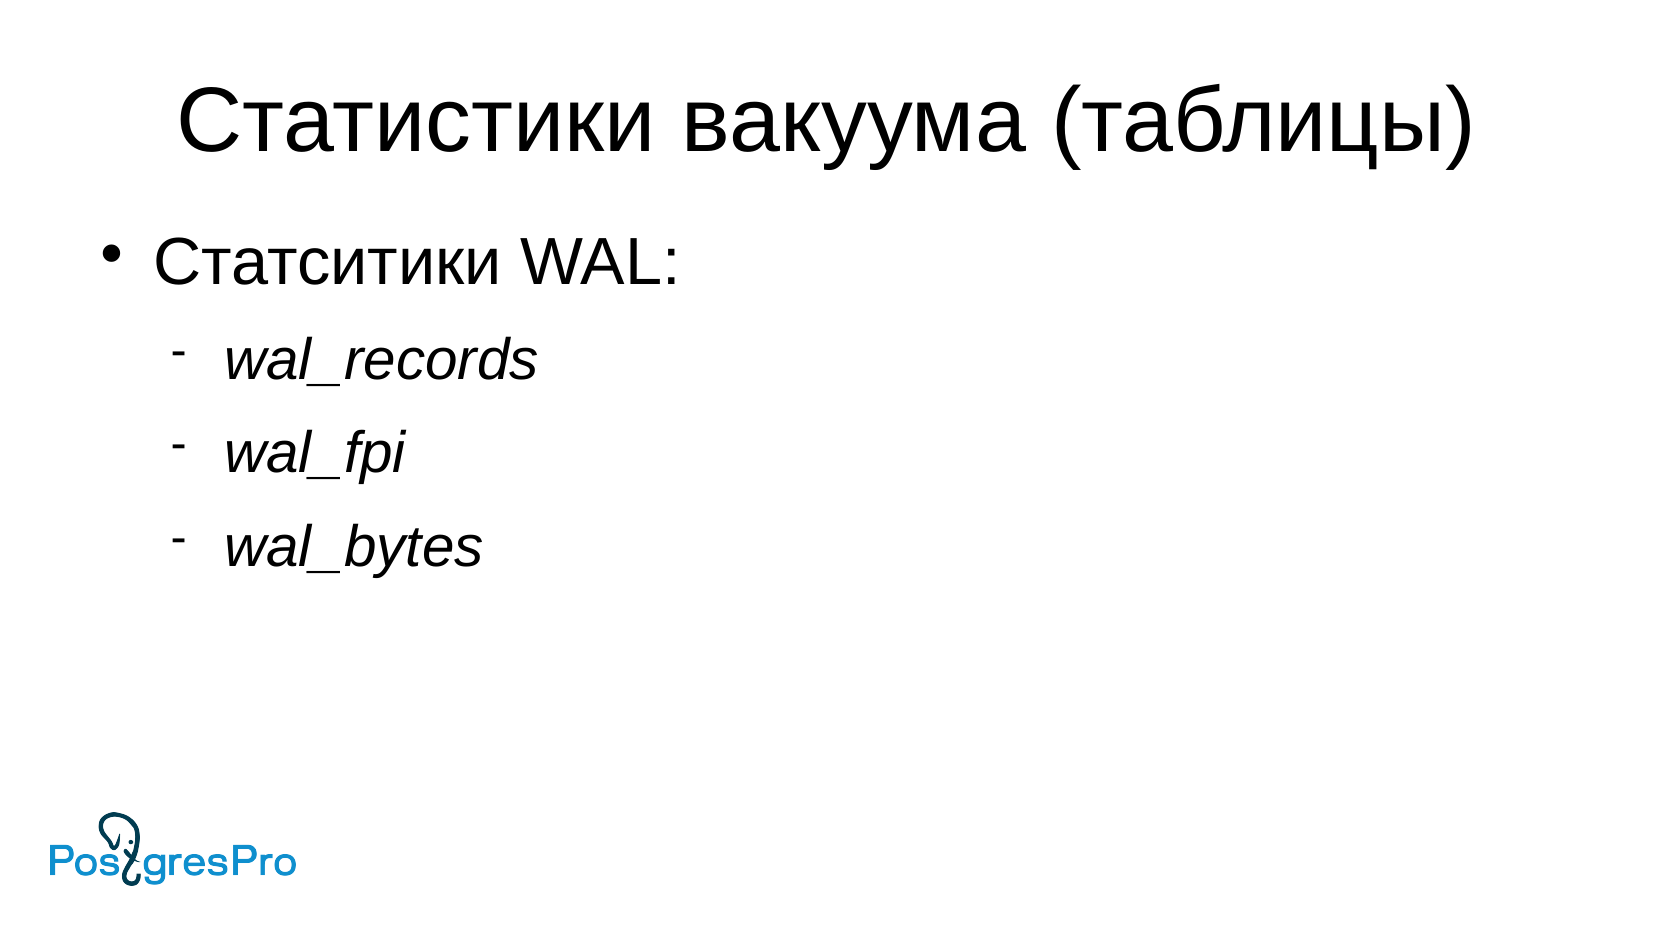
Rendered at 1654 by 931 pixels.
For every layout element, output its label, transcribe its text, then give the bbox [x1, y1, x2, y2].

text_box Статситики WAL: wal_records wal_fpi wal_bytes [82, 217, 1571, 757]
picture [121, 812, 296, 886]
picture [280, 859, 291, 871]
picture [50, 812, 134, 886]
picture [56, 850, 68, 858]
text_box Статистики вакуума (таблицы) [82, 37, 1571, 193]
